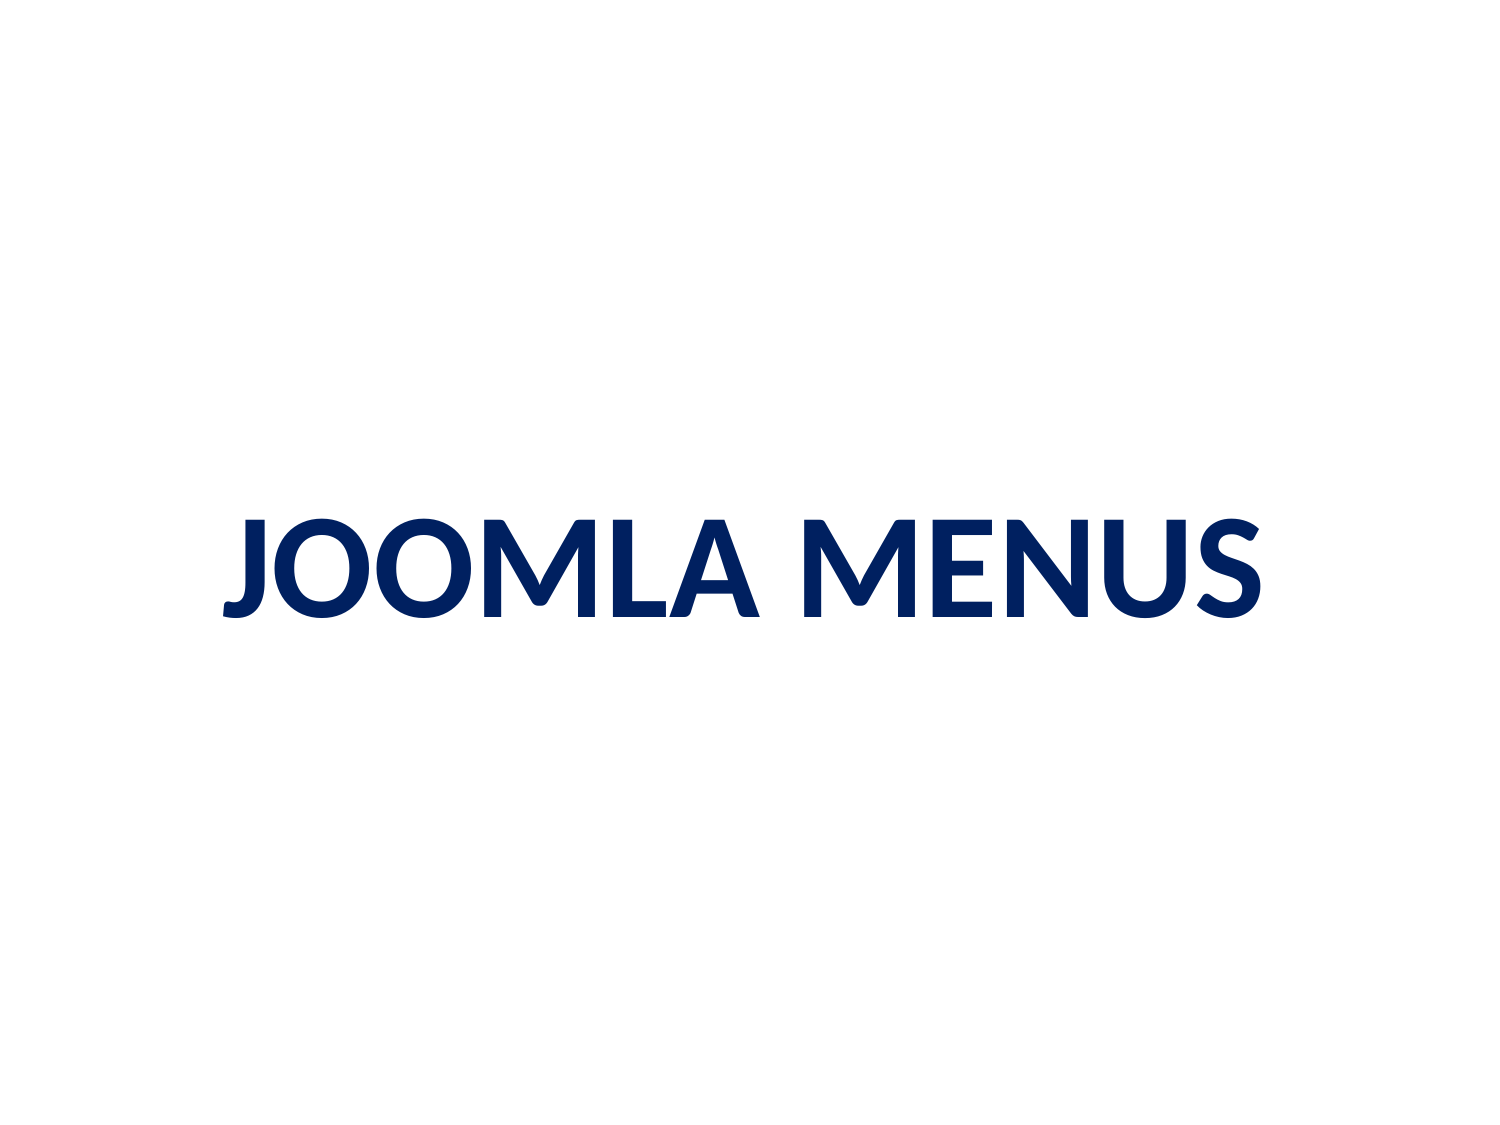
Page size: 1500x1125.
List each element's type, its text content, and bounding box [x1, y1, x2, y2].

subtitle JOOMLA MENUS [82, 70, 1407, 1043]
